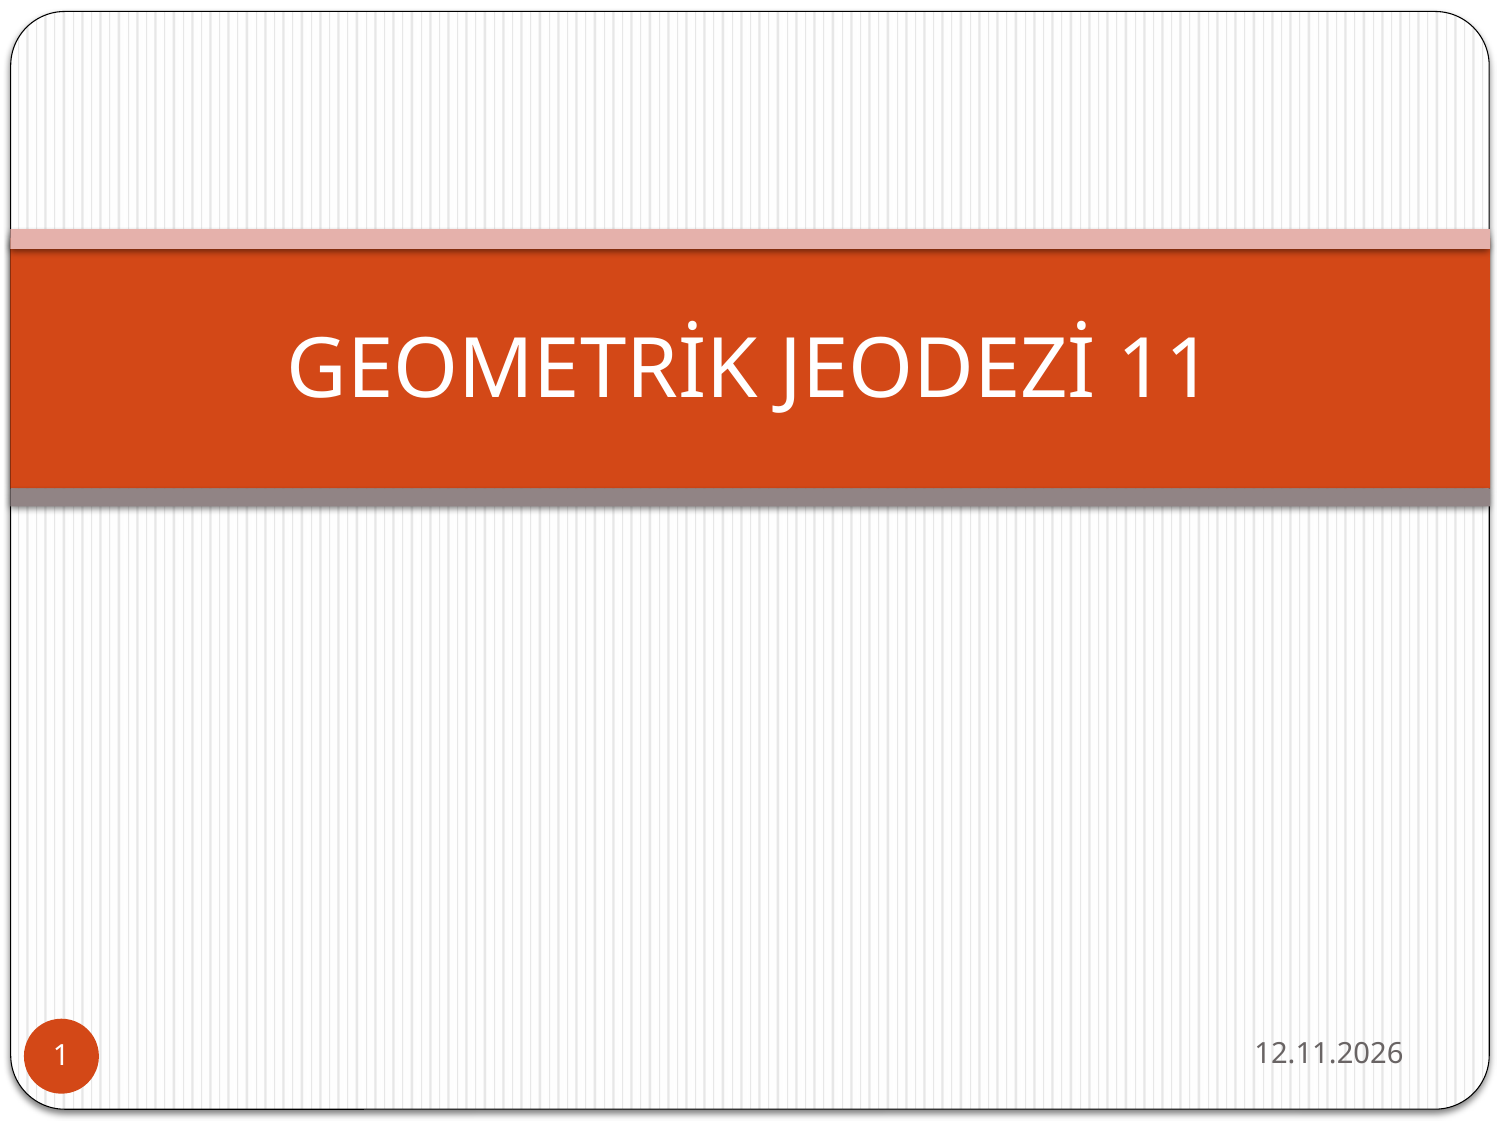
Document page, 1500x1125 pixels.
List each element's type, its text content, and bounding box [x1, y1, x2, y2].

title GEOMETRİK JEODEZİ 11 [75, 247, 1425, 489]
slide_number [1012, 1015, 1419, 1094]
slide_number 1 [23, 1018, 99, 1094]
